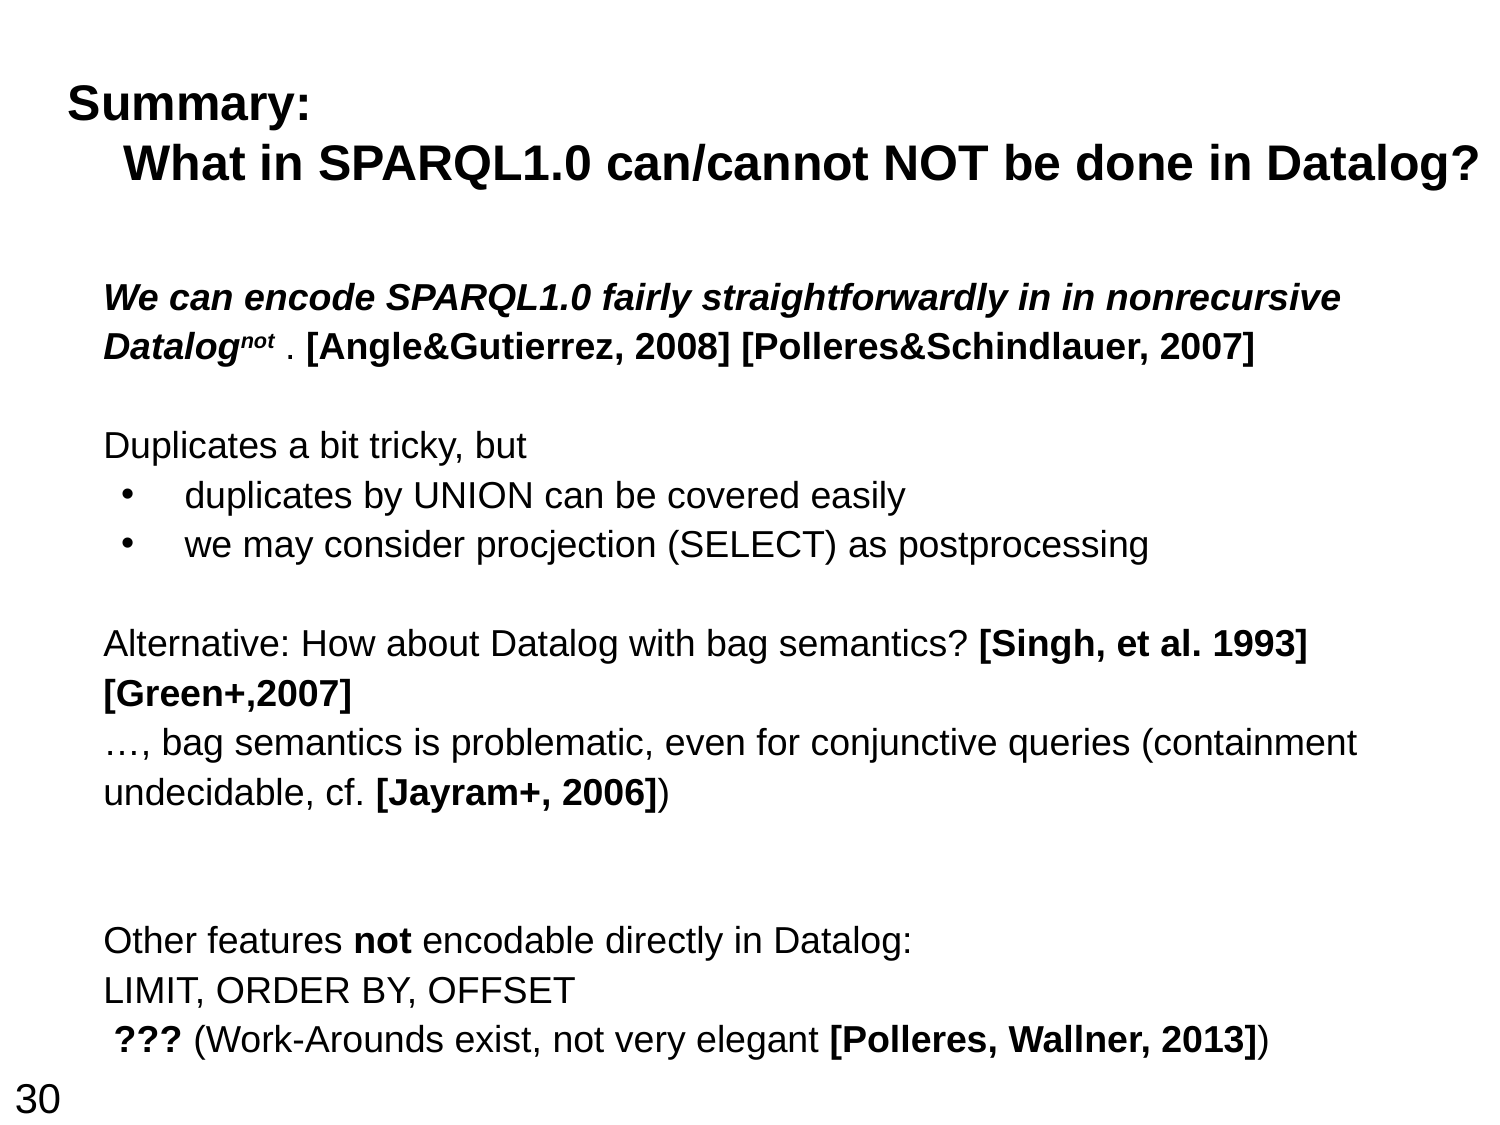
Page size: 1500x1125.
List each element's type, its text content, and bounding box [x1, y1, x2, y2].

list We can encode SPARQL1.0 fairly straightforwardly in in nonrecursive Datalognot . [Angle&Gutierrez, 2008] [Polleres&Schindlauer, 2007] Duplicates a bit tricky, but duplicates by UNION can be covered easily we may consider procjection (SELECT) as postprocessing Alternative: How about Datalog with bag semantics? [Singh, et al. 1993][Green+,2007] …, bag semantics is problematic, even for conjunctive queries (containment undecidable, cf. [Jayram+, 2006]) Other features not encodable directly in Datalog: LIMIT, ORDER BY, OFFSET ??? (Work-Arounds exist, not very elegant [Polleres, Wallner, 2013]) [88, 260, 1436, 1029]
slide_number 30 [0, 1064, 144, 1110]
title Summary: What in SPARQL1.0 can/cannot NOT be done in Datalog? [53, 63, 1500, 197]
